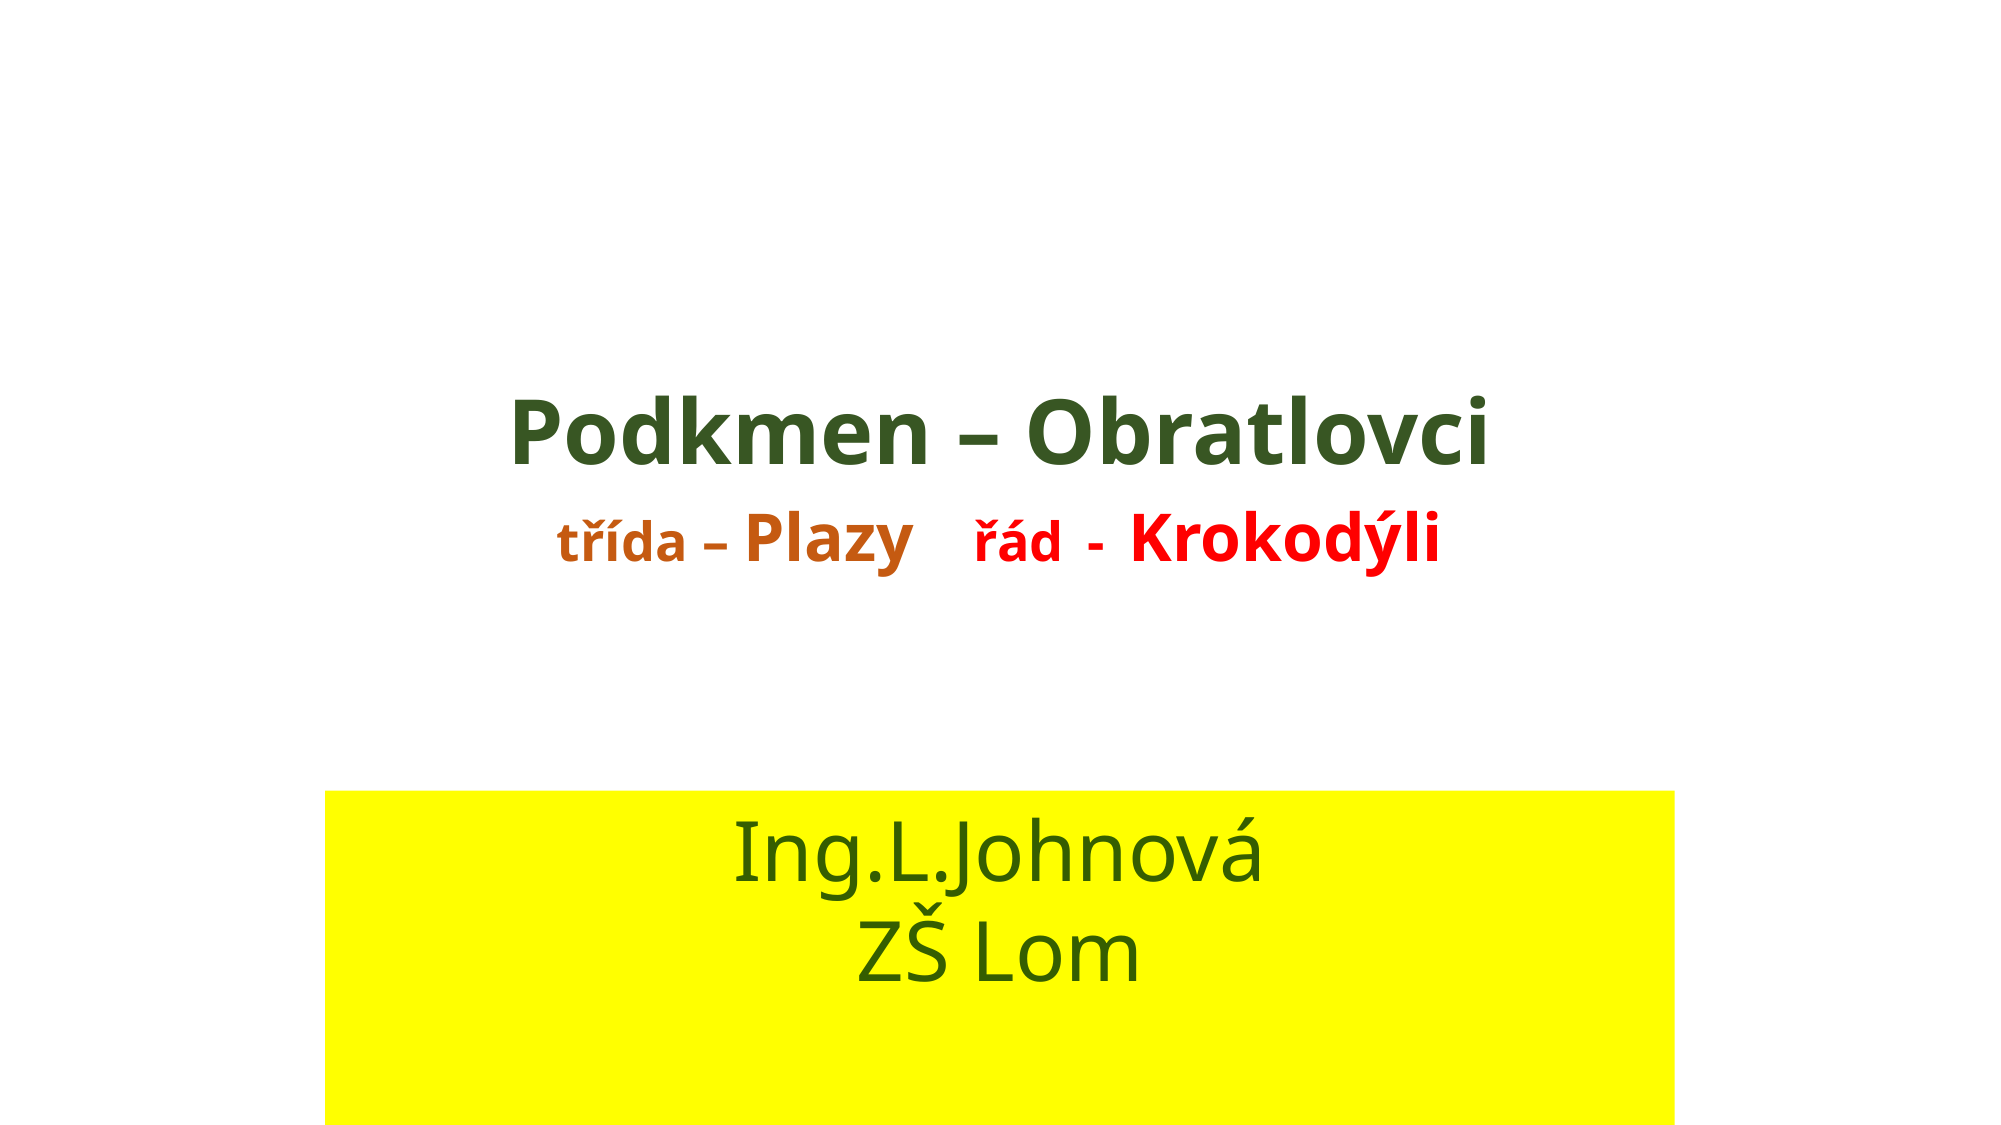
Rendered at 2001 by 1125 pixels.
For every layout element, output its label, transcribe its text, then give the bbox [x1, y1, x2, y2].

title Podkmen – Obratlovci třída – Plazy řád - Krokodýli [249, 184, 1750, 710]
subtitle Ing.L.Johnová ZŠ Lom [325, 790, 1675, 1125]
